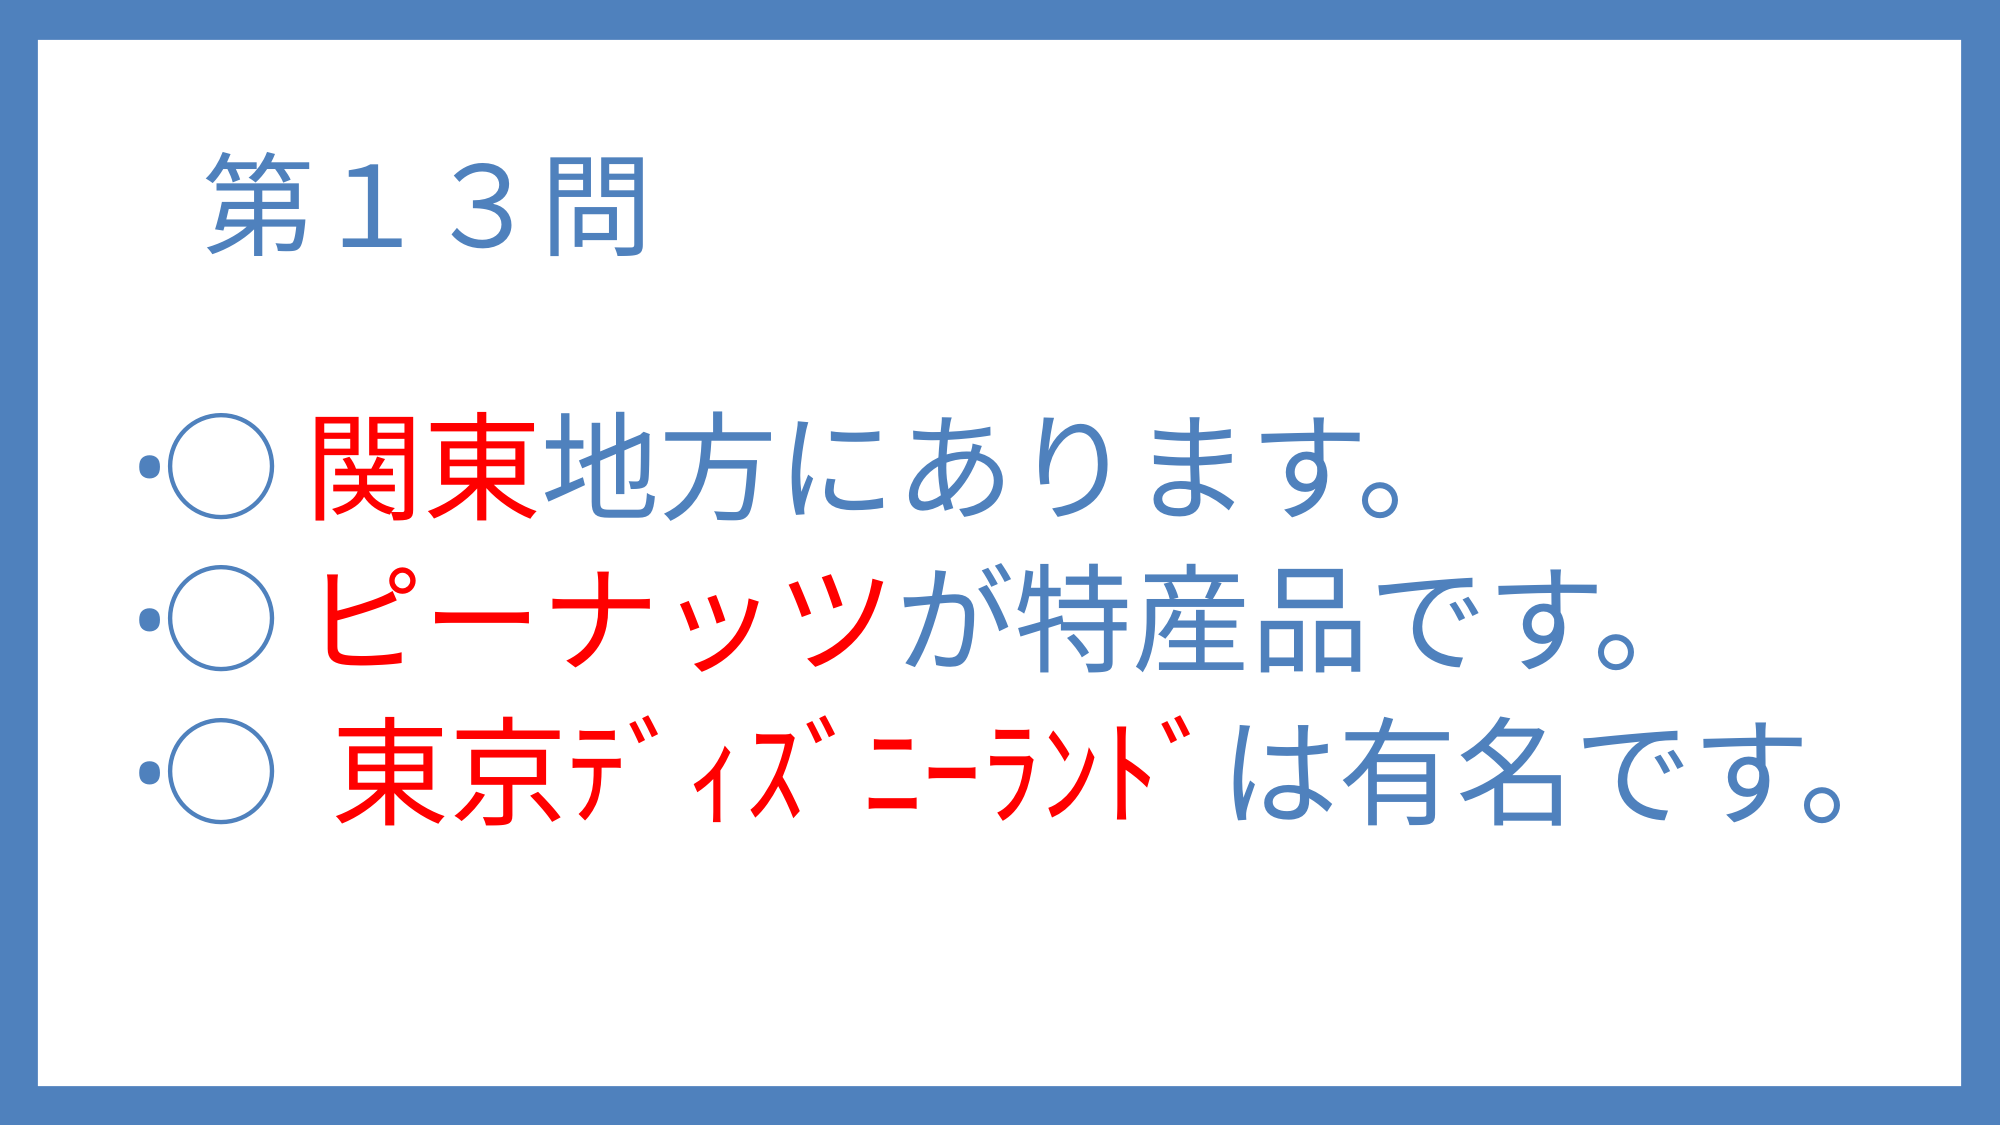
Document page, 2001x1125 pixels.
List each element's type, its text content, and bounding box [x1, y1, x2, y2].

list ○関東地方にあります。 ○ピーナッツが特産品です。 ○ 東京ﾃﾞｨｽﾞﾆｰﾗﾝﾄﾞは有名です。 [110, 401, 1937, 975]
title 第１３問 [187, 99, 1808, 323]
